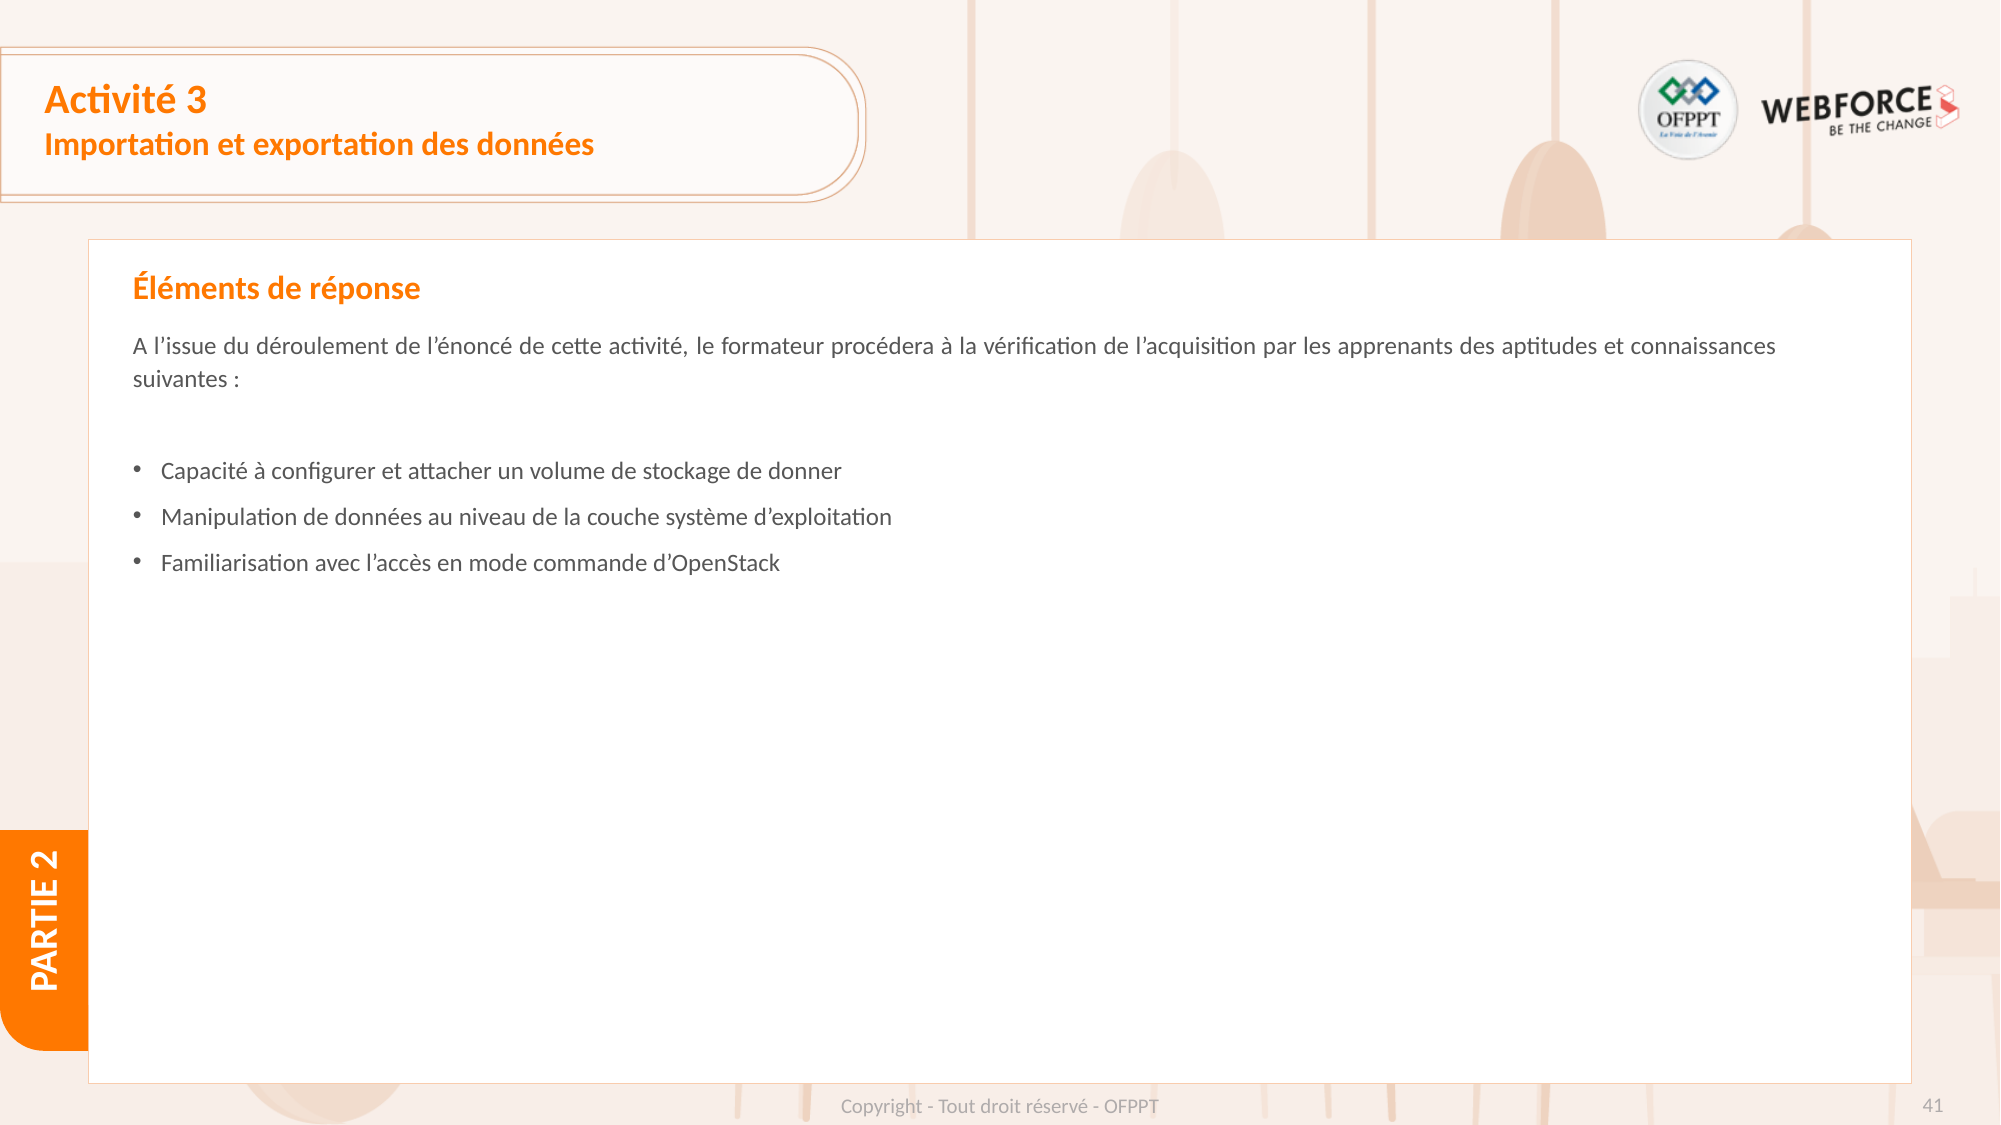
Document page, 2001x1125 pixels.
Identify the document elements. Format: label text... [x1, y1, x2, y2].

title Activité 3 [29, 65, 863, 119]
list A l’issue du déroulement de l’énoncé de cette activité, le formateur procédera à la vérification de l’acquisition par les apprenants des aptitudes et connaissances suivantes : Capacité à configurer et attacher un volume de stockage de donner Manipulation de données au niveau de la couche système d’exploitation Familiarisation avec l’accès en mode commande d’OpenStack [118, 318, 1794, 1060]
picture [1634, 56, 1743, 164]
picture [1754, 75, 1967, 145]
list Éléments de réponse [118, 265, 1881, 318]
list Importation et exportation des données [29, 119, 863, 192]
